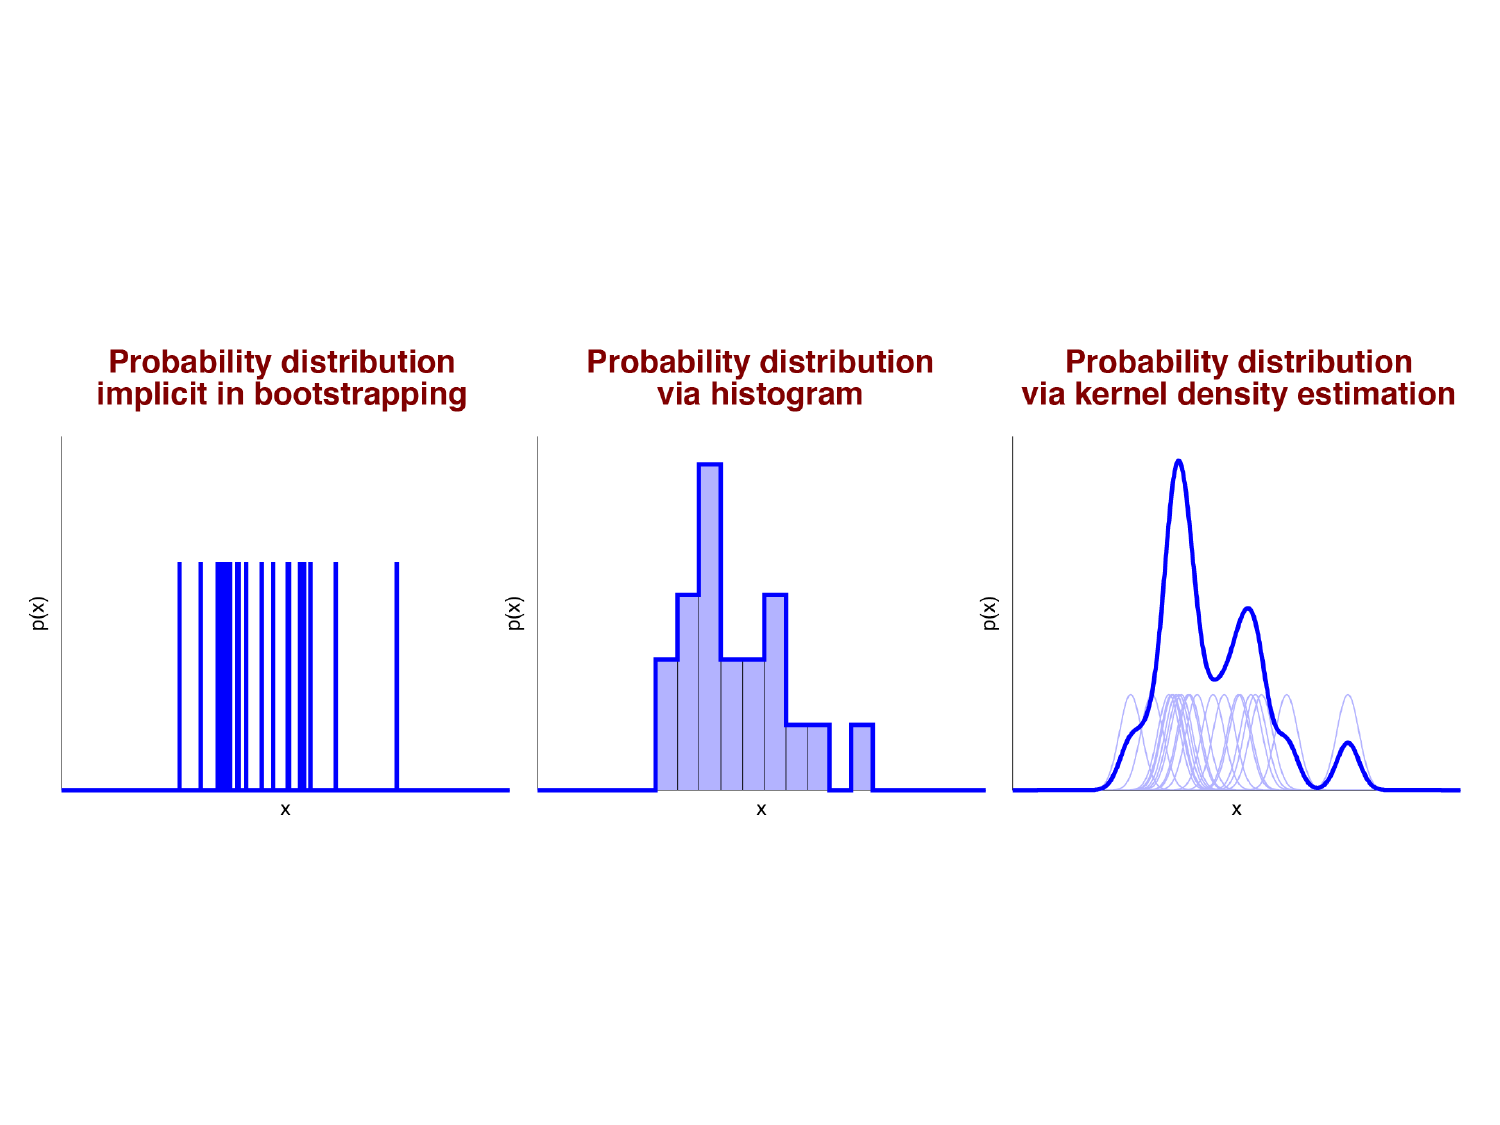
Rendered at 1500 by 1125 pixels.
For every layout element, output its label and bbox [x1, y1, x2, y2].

picture [12, 336, 1469, 826]
